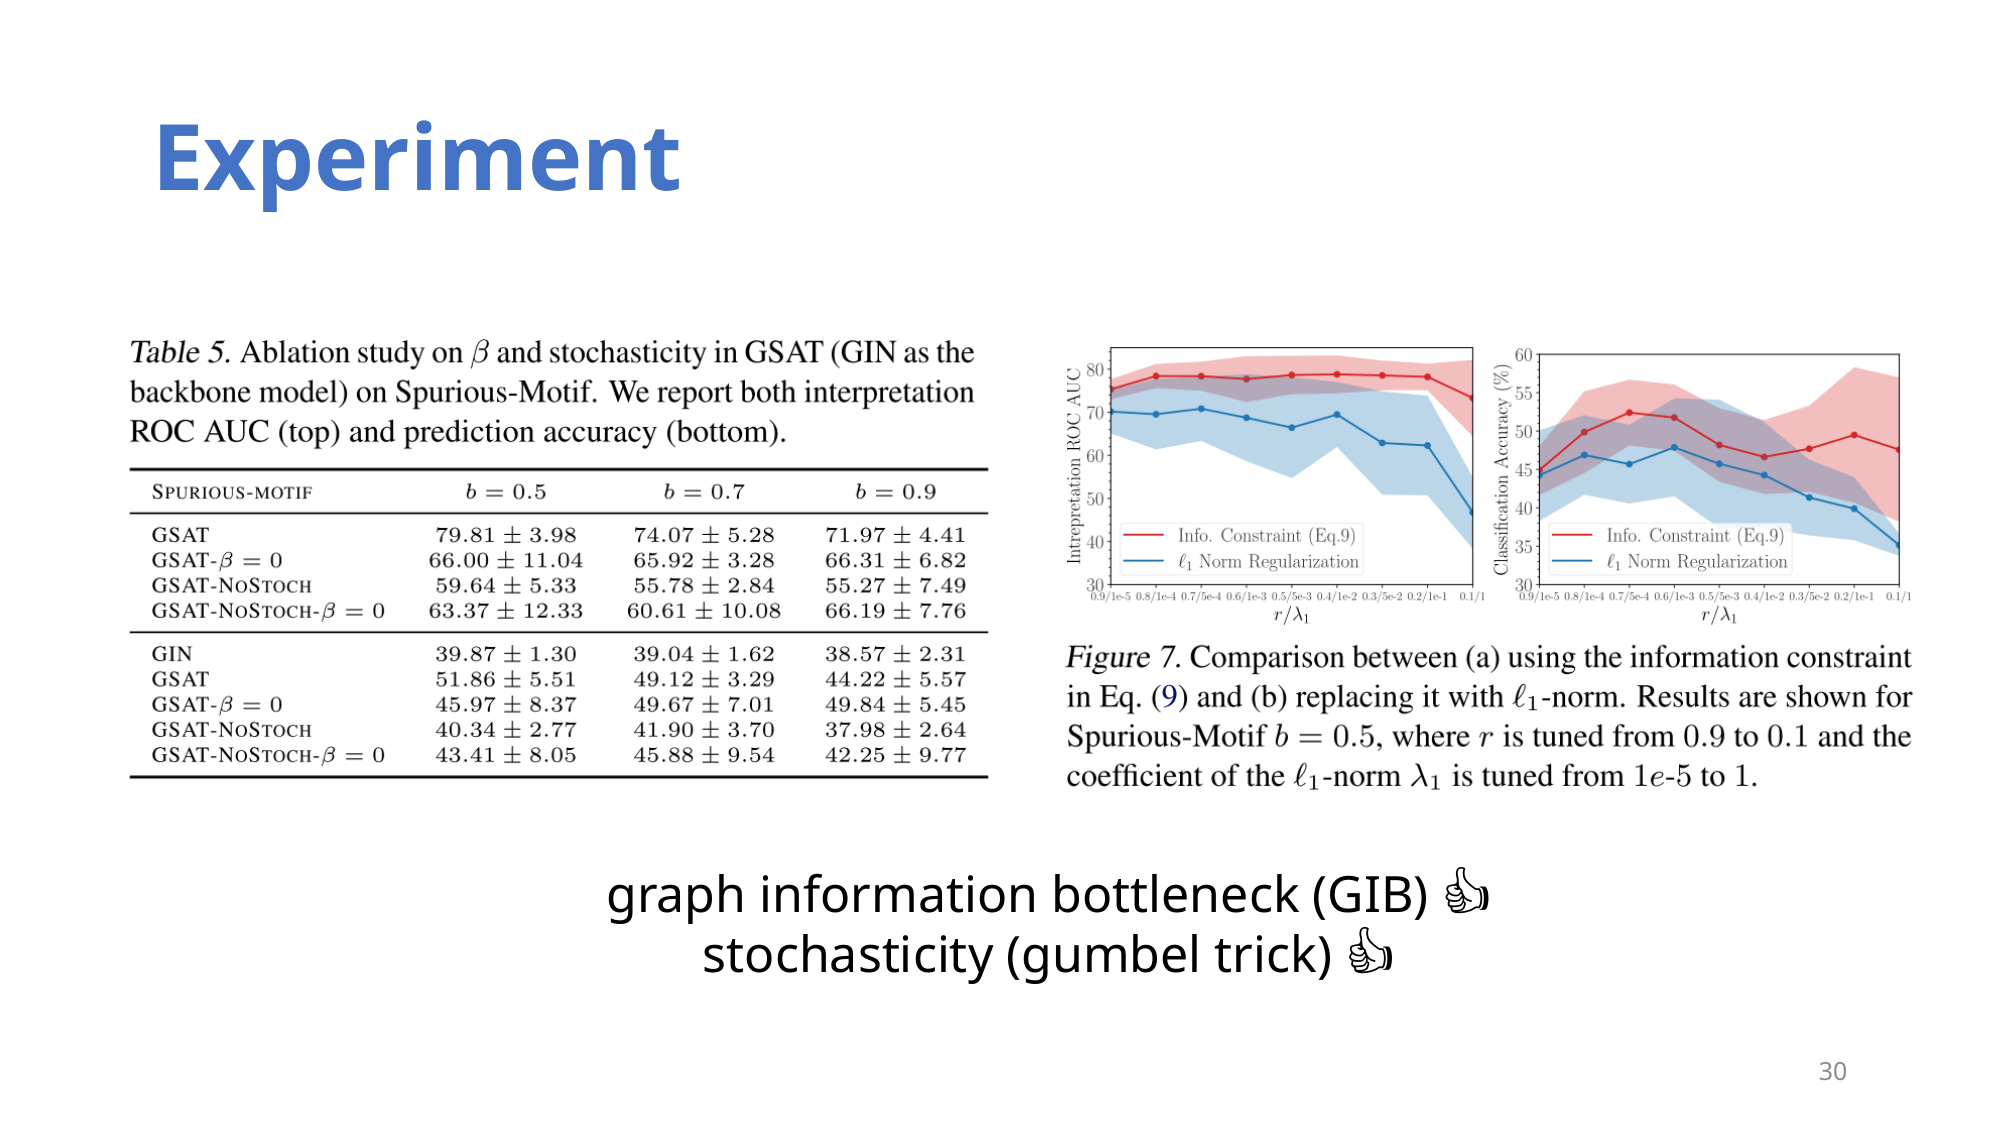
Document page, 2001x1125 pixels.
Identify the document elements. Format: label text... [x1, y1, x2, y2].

slide_number 30 [1412, 1042, 1863, 1103]
title Experiment [137, 52, 1863, 270]
picture [112, 327, 1000, 798]
picture [1049, 326, 1937, 798]
text_box graph information bottleneck (GIB) 👍🏻 stochasticity (gumbel trick) 👍🏻 [591, 854, 1507, 990]
